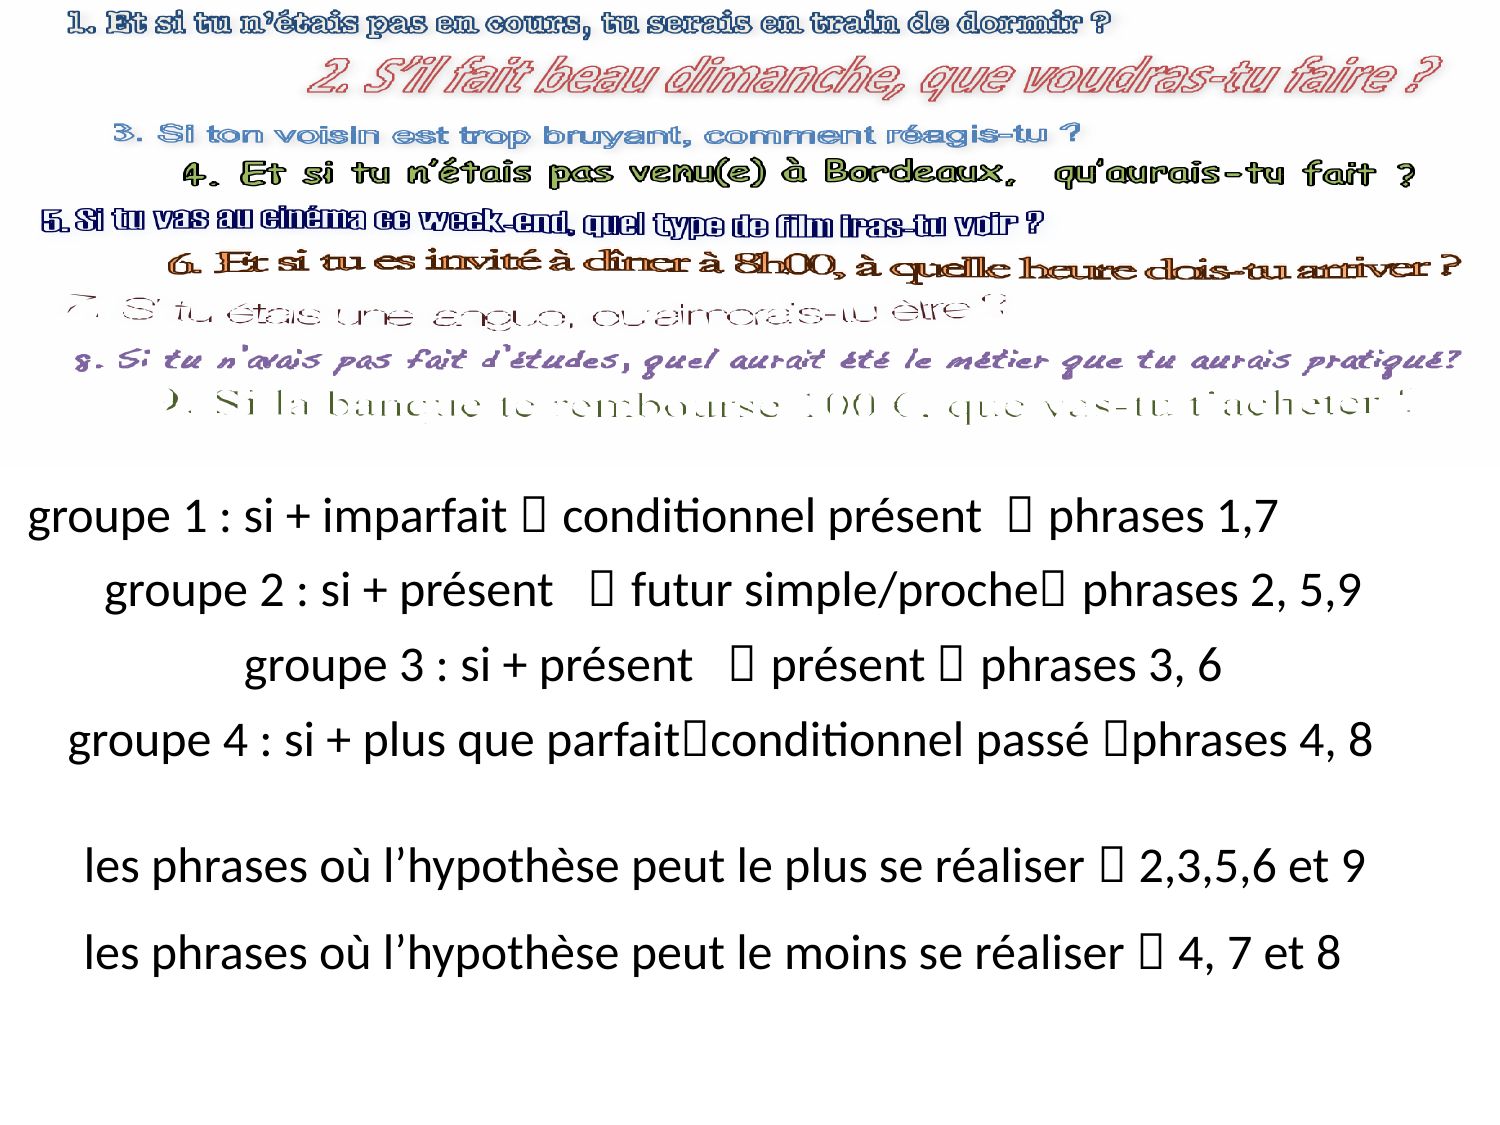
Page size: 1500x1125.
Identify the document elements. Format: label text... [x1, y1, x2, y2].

text_box les phrases où l’hypothèse peut le moins se réaliser  4, 7 et 8 [0, 911, 1450, 987]
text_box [0, 0, 1500, 468]
text_box groupe 4 : si + plus que parfaitconditionnel passé phrases 4, 8 [0, 699, 1475, 774]
text_box groupe 2 : si + présent  futur simple/proche phrases 2, 5,9 [12, 549, 1488, 624]
text_box groupe 3 : si + présent  présent  phrases 3, 6 [12, 624, 1488, 699]
text_box les phrases où l’hypothèse peut le plus se réaliser  2,3,5,6 et 9 [0, 824, 1463, 900]
text_box groupe 1 : si + imparfait  conditionnel présent  phrases 1,7 [12, 477, 1488, 549]
